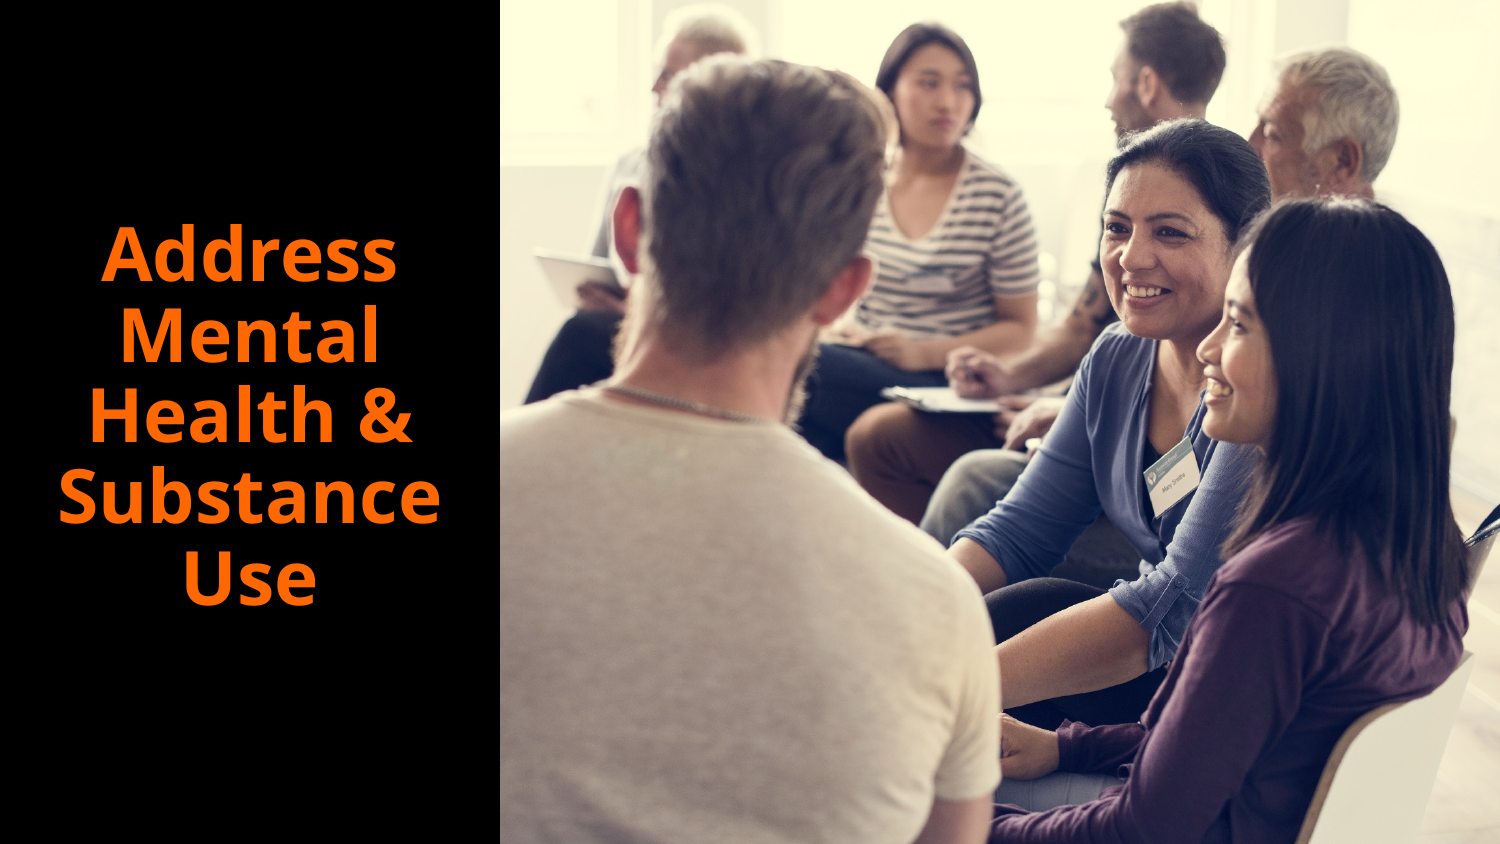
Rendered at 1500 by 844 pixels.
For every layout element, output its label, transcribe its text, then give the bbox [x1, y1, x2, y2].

title Address Mental Health & Substance Use [0, 0, 499, 841]
picture [499, 0, 1500, 844]
